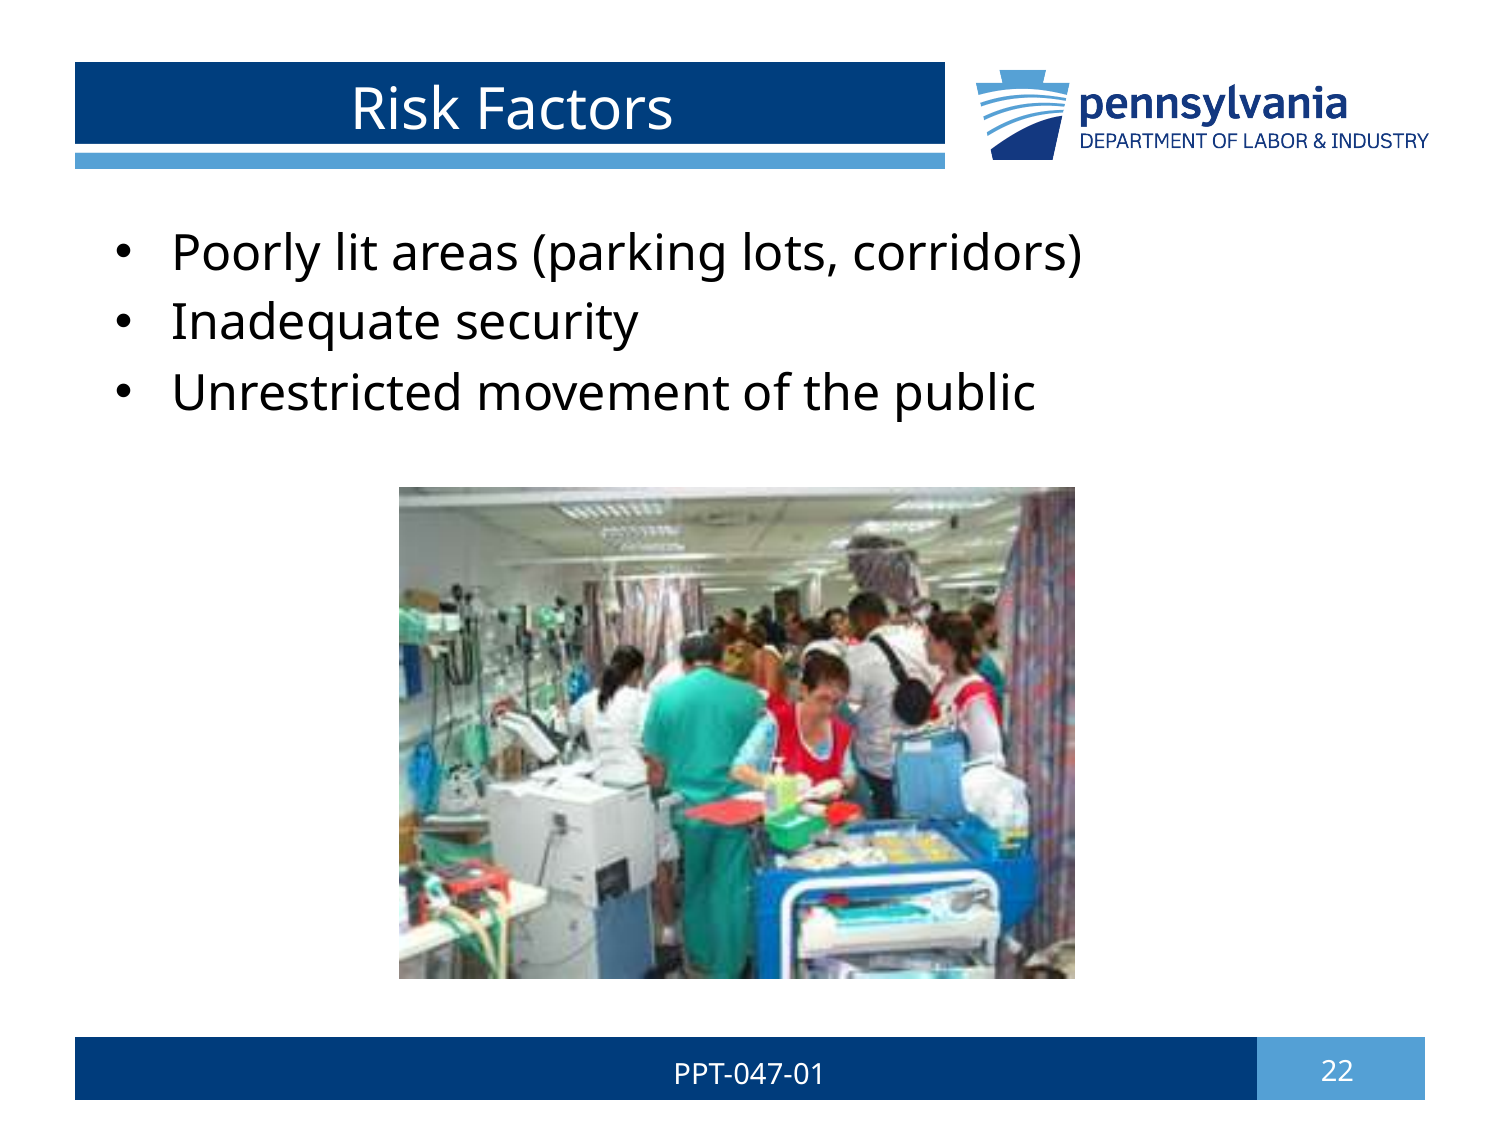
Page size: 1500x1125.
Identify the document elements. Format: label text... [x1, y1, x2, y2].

picture [75, 62, 1429, 169]
subtitle Poorly lit areas (parking lots, corridors) Inadequate security Unrestricted movement of the public [99, 212, 1400, 1000]
footer PPT-047-01 [512, 1042, 988, 1103]
picture [75, 1037, 1425, 1100]
picture [399, 487, 1076, 979]
slide_number 22 [1250, 1042, 1425, 1103]
title Risk Factors [75, 62, 950, 150]
